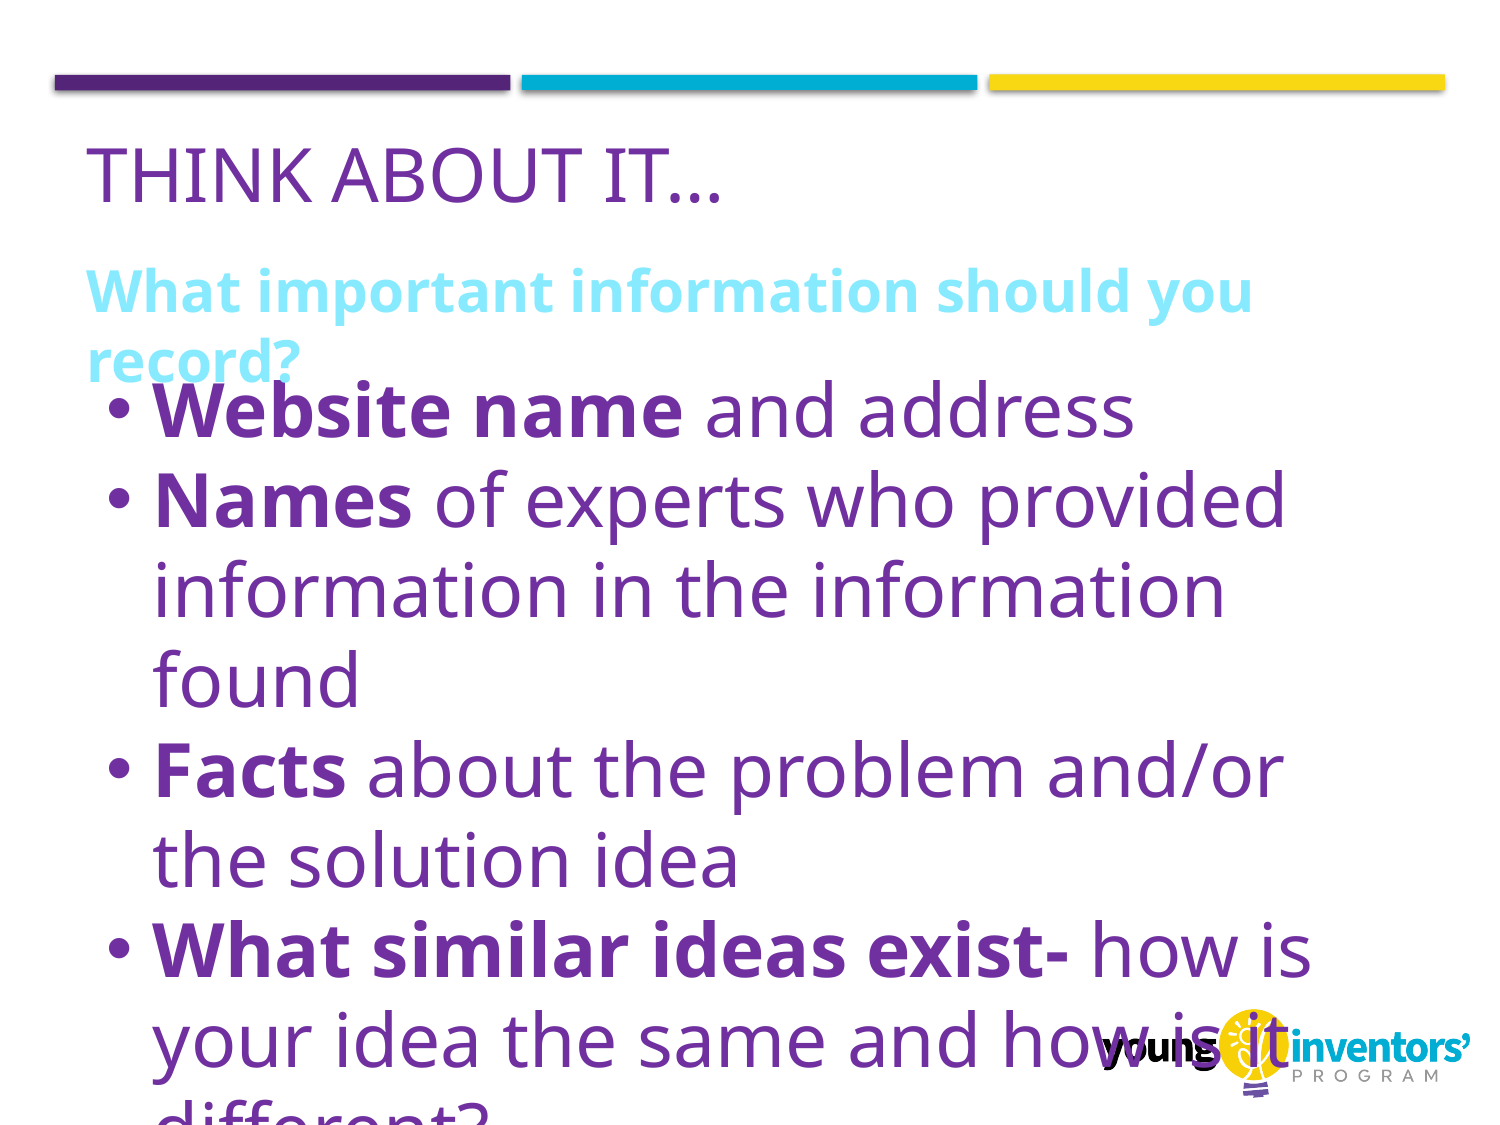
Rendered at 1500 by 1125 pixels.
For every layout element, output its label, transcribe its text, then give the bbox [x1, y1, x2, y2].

text_box Website name and address Names of experts who provided information in the information found Facts about the problem and/or the solution idea What similar ideas exist- how is your idea the same and how is it different? [91, 402, 1381, 1125]
text_box What important information should you record? [71, 247, 1409, 402]
picture [1381, 1009, 1470, 1098]
title THINK ABOUT IT… [71, 119, 1429, 225]
